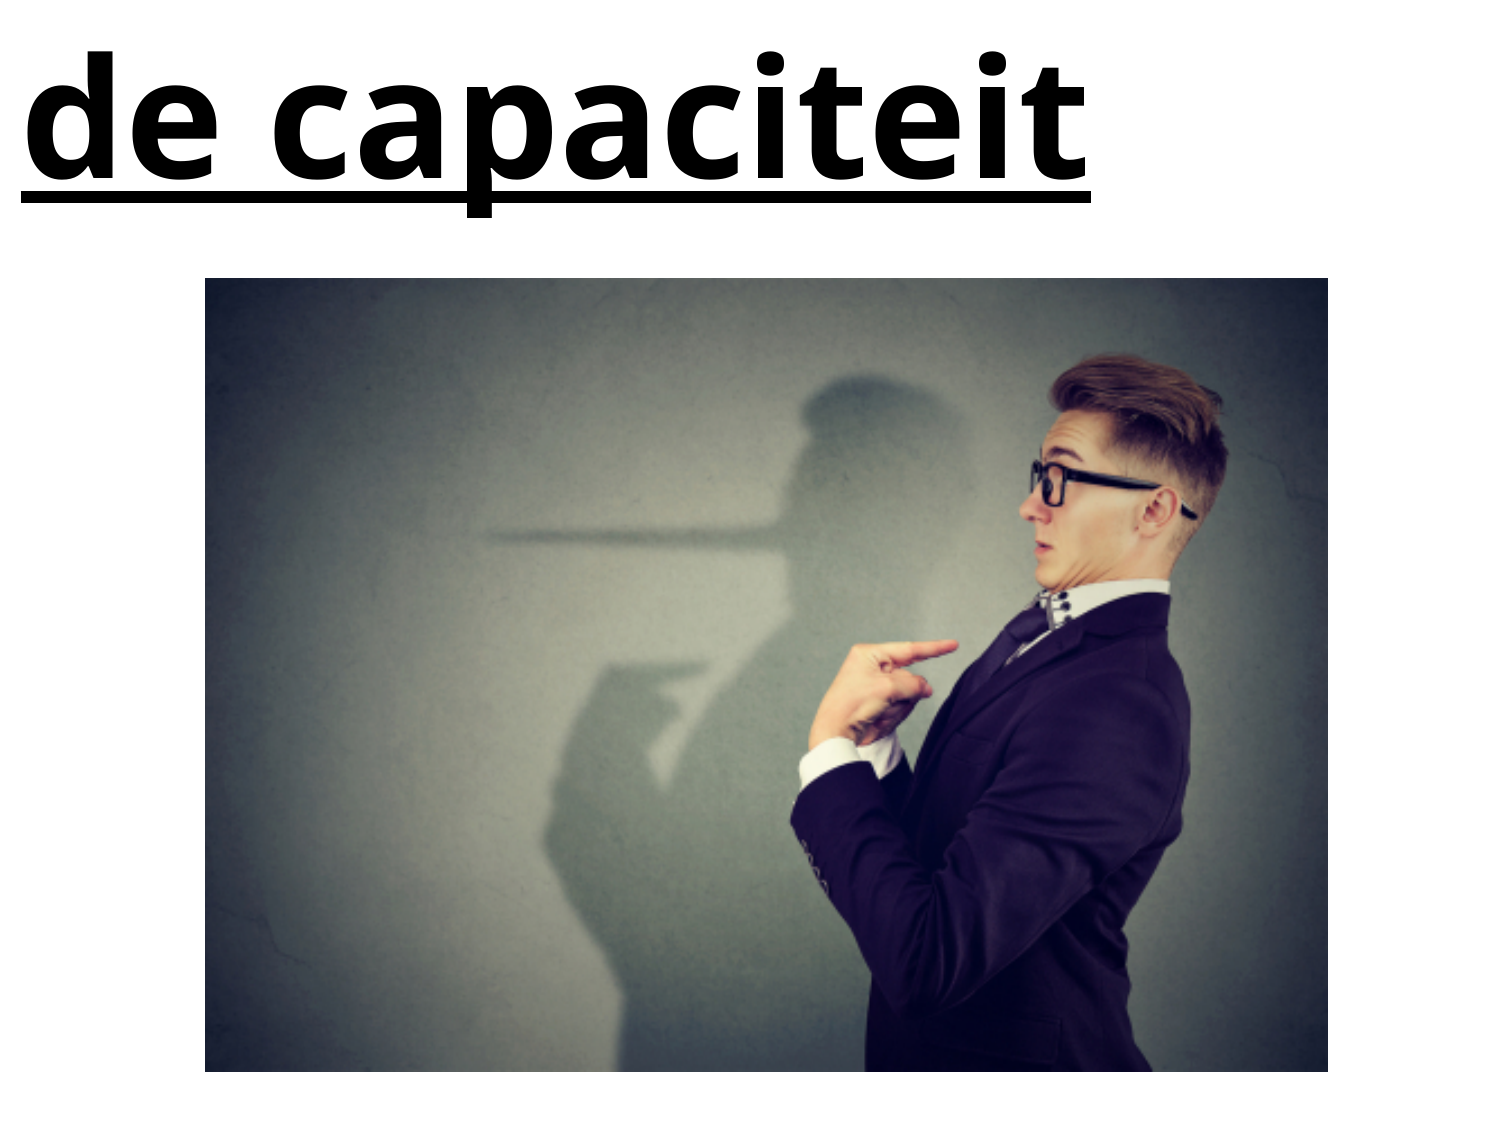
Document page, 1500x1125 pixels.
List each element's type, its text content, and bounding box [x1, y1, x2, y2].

picture [205, 278, 1328, 1072]
text_box de capaciteit [5, 4, 1500, 219]
